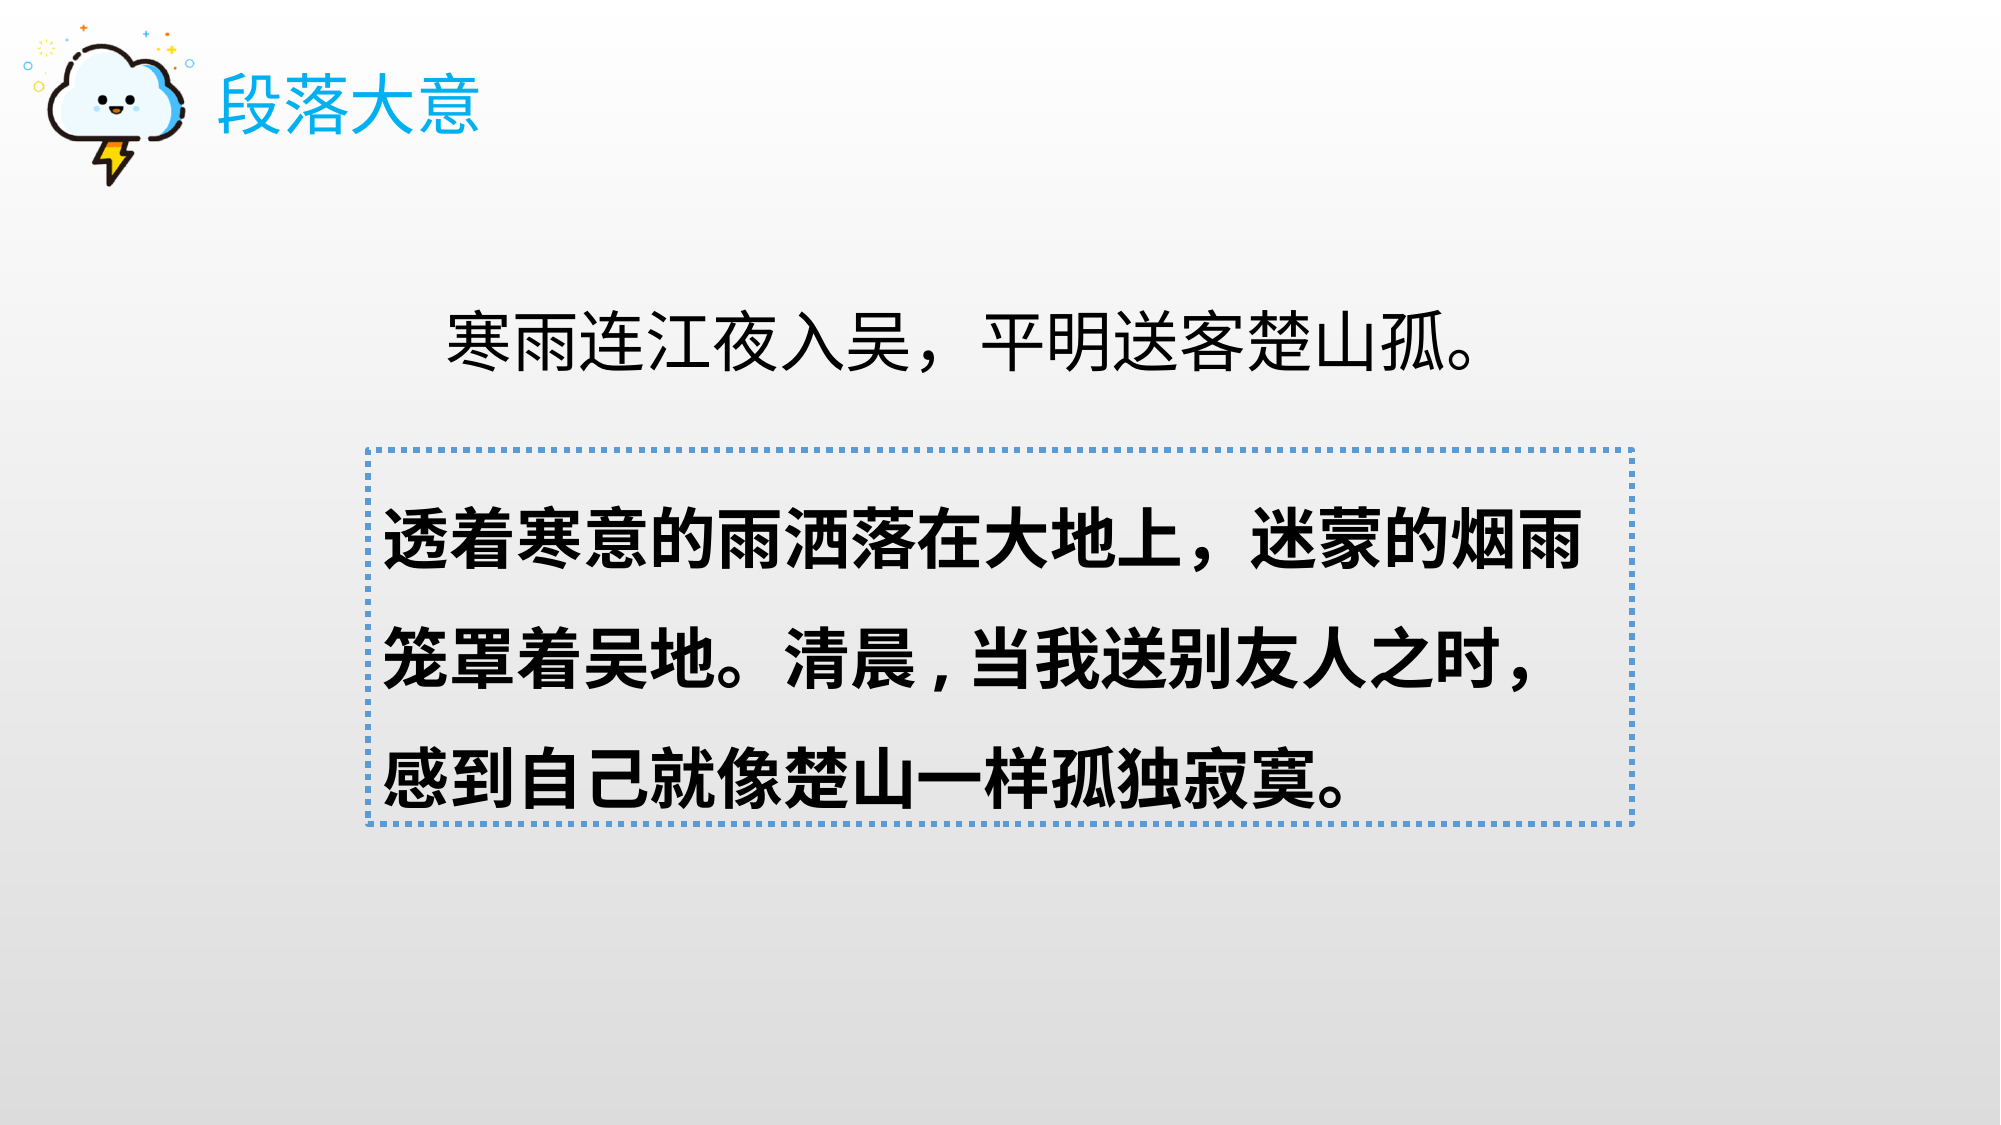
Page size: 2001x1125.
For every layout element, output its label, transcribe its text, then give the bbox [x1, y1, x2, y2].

text_box 段落大意 [212, 55, 515, 151]
text_box 透着寒意的雨洒落在大地上，迷蒙的烟雨笼罩着吴地。清晨,当我送别友人之时，感到自己就像楚山一样孤独寂寞。 [368, 449, 1632, 825]
text_box 寒雨连江夜入吴，平明送客楚山孤。 [368, 260, 1591, 387]
picture [14, 12, 212, 190]
